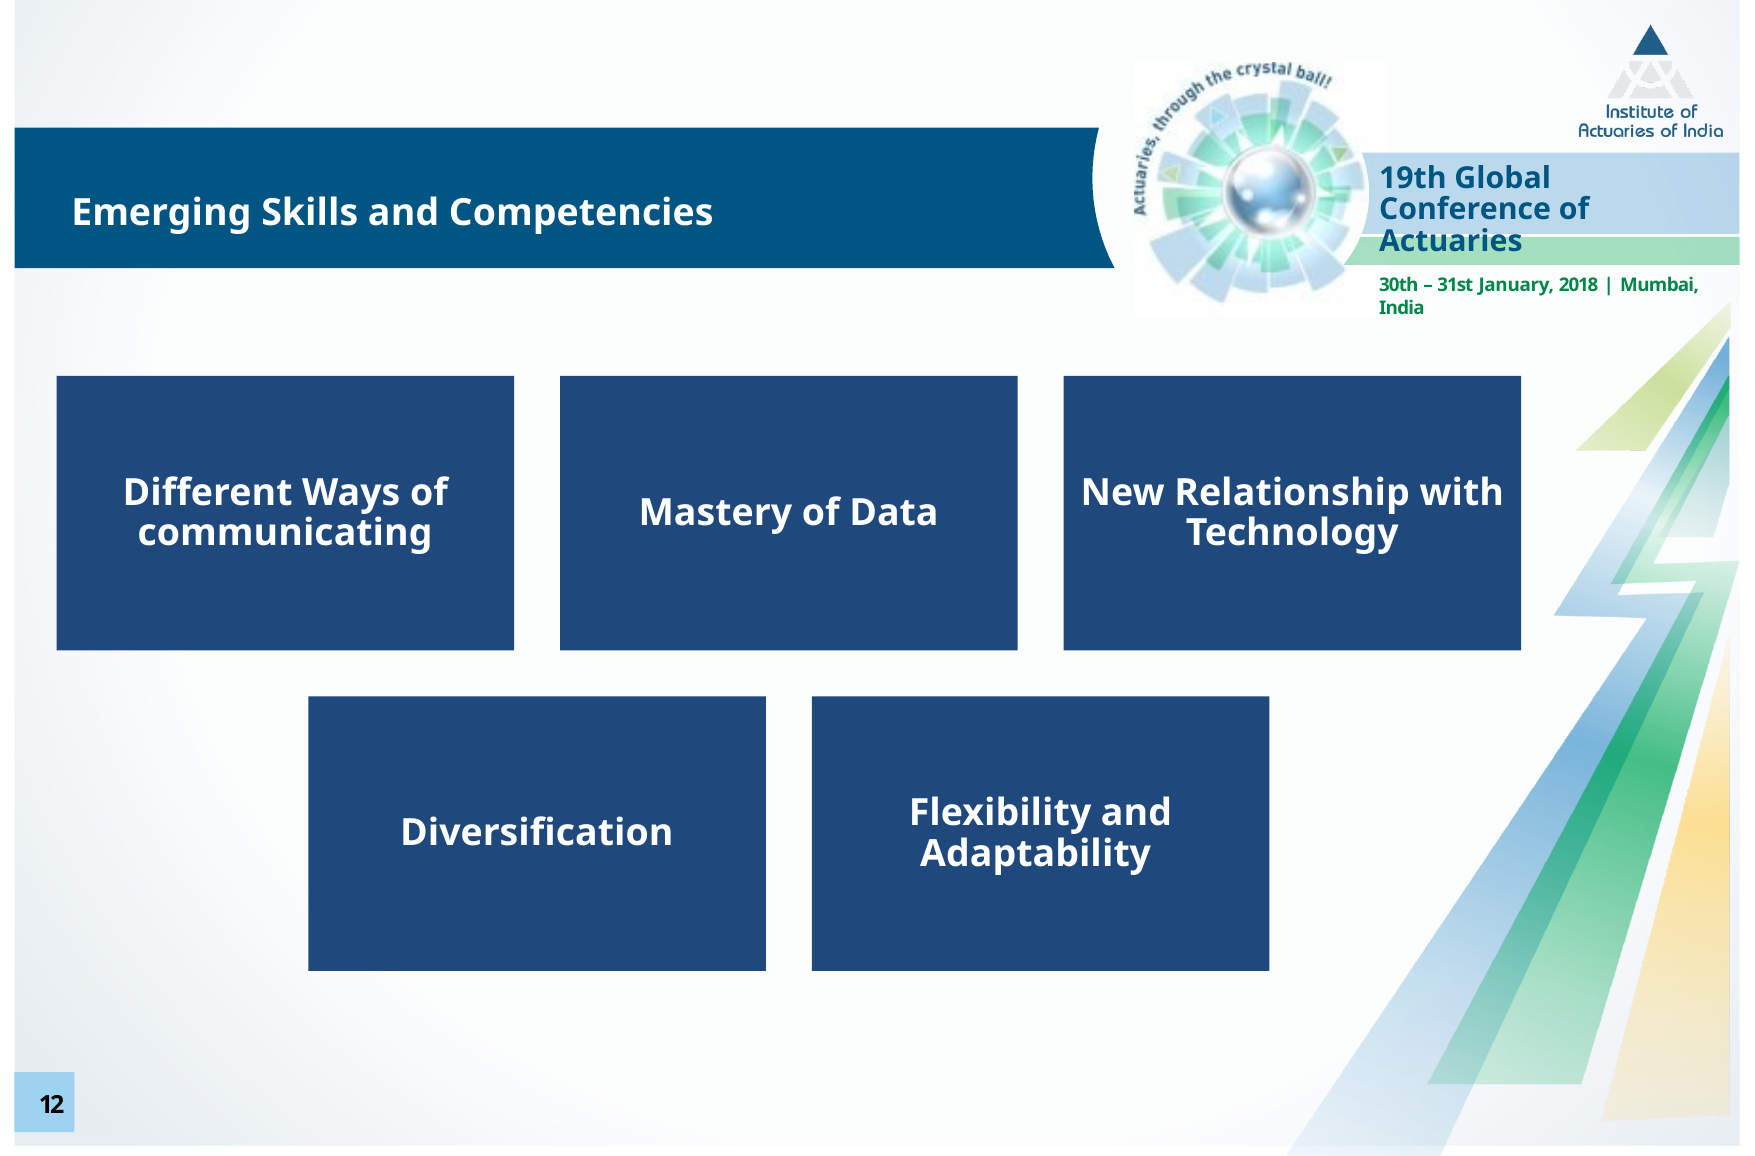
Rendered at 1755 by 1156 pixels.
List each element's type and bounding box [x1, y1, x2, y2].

text_box [56, 306, 1522, 1041]
picture [14, 0, 1740, 1156]
text_box [1133, 24, 1740, 305]
